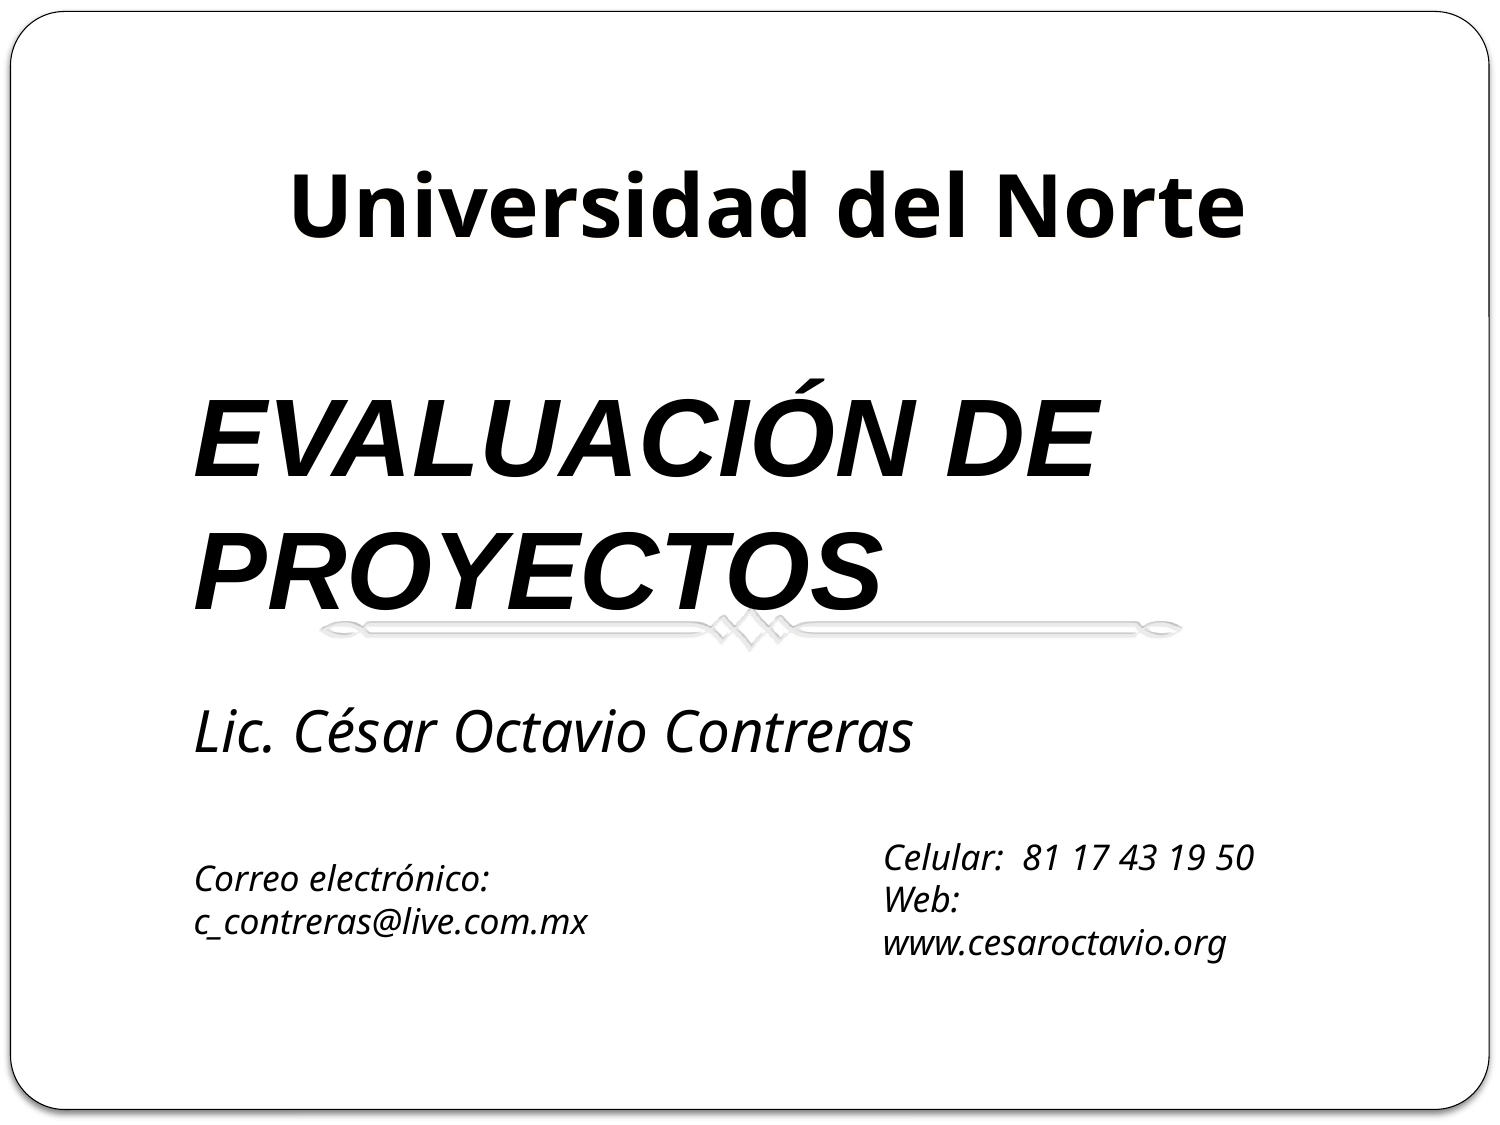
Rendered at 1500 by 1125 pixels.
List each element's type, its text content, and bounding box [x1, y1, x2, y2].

text_box Lic. César Octavio Contreras [187, 688, 1313, 771]
text_box EVALUACIÓN DE PROYECTOS [187, 368, 1313, 630]
text_box Correo electrónico: c_contreras@live.com.mx [187, 850, 760, 948]
text_box Celular: 81 17 43 19 50 Web: www.cesaroctavio.org [877, 850, 1313, 947]
title Universidad del Norte [287, 140, 1500, 266]
picture [318, 606, 1183, 653]
